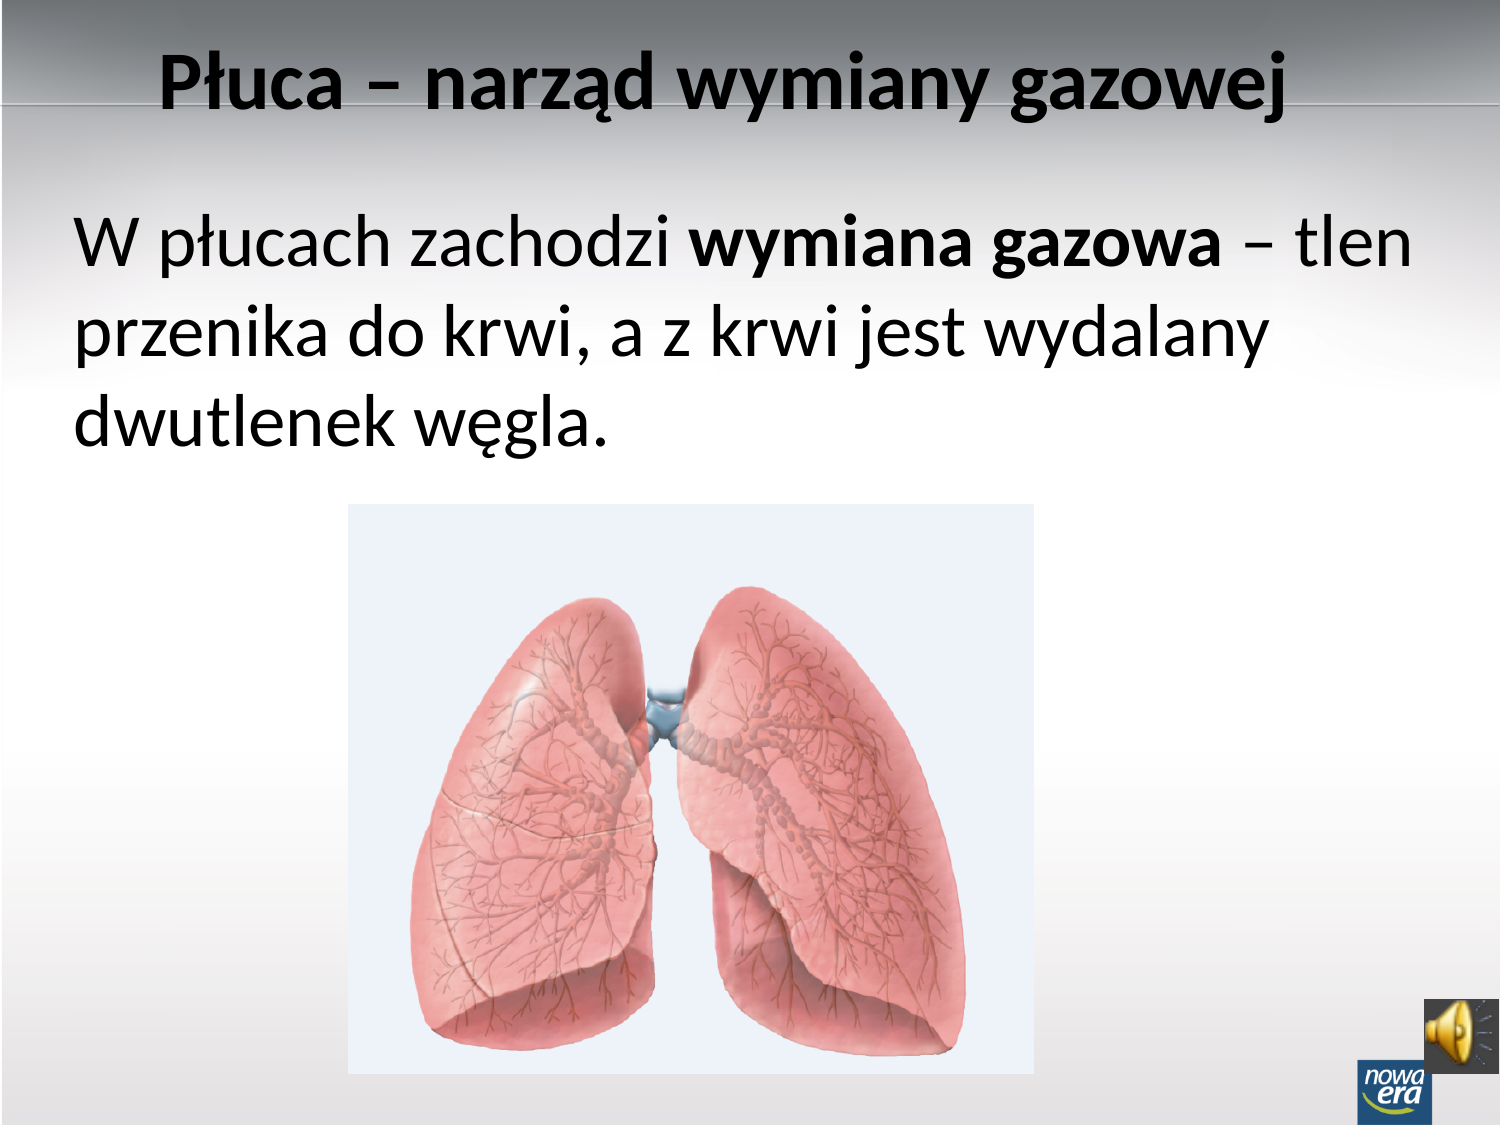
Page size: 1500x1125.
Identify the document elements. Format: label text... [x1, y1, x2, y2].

text_box W płucach zachodzi wymiana gazowa – tlen przenika do krwi, a z krwi jest wydalany dwutlenek węgla. [58, 184, 1465, 470]
text_box Płuca – narząd wymiany gazowej [144, 19, 1468, 134]
picture [0, 0, 1500, 1125]
